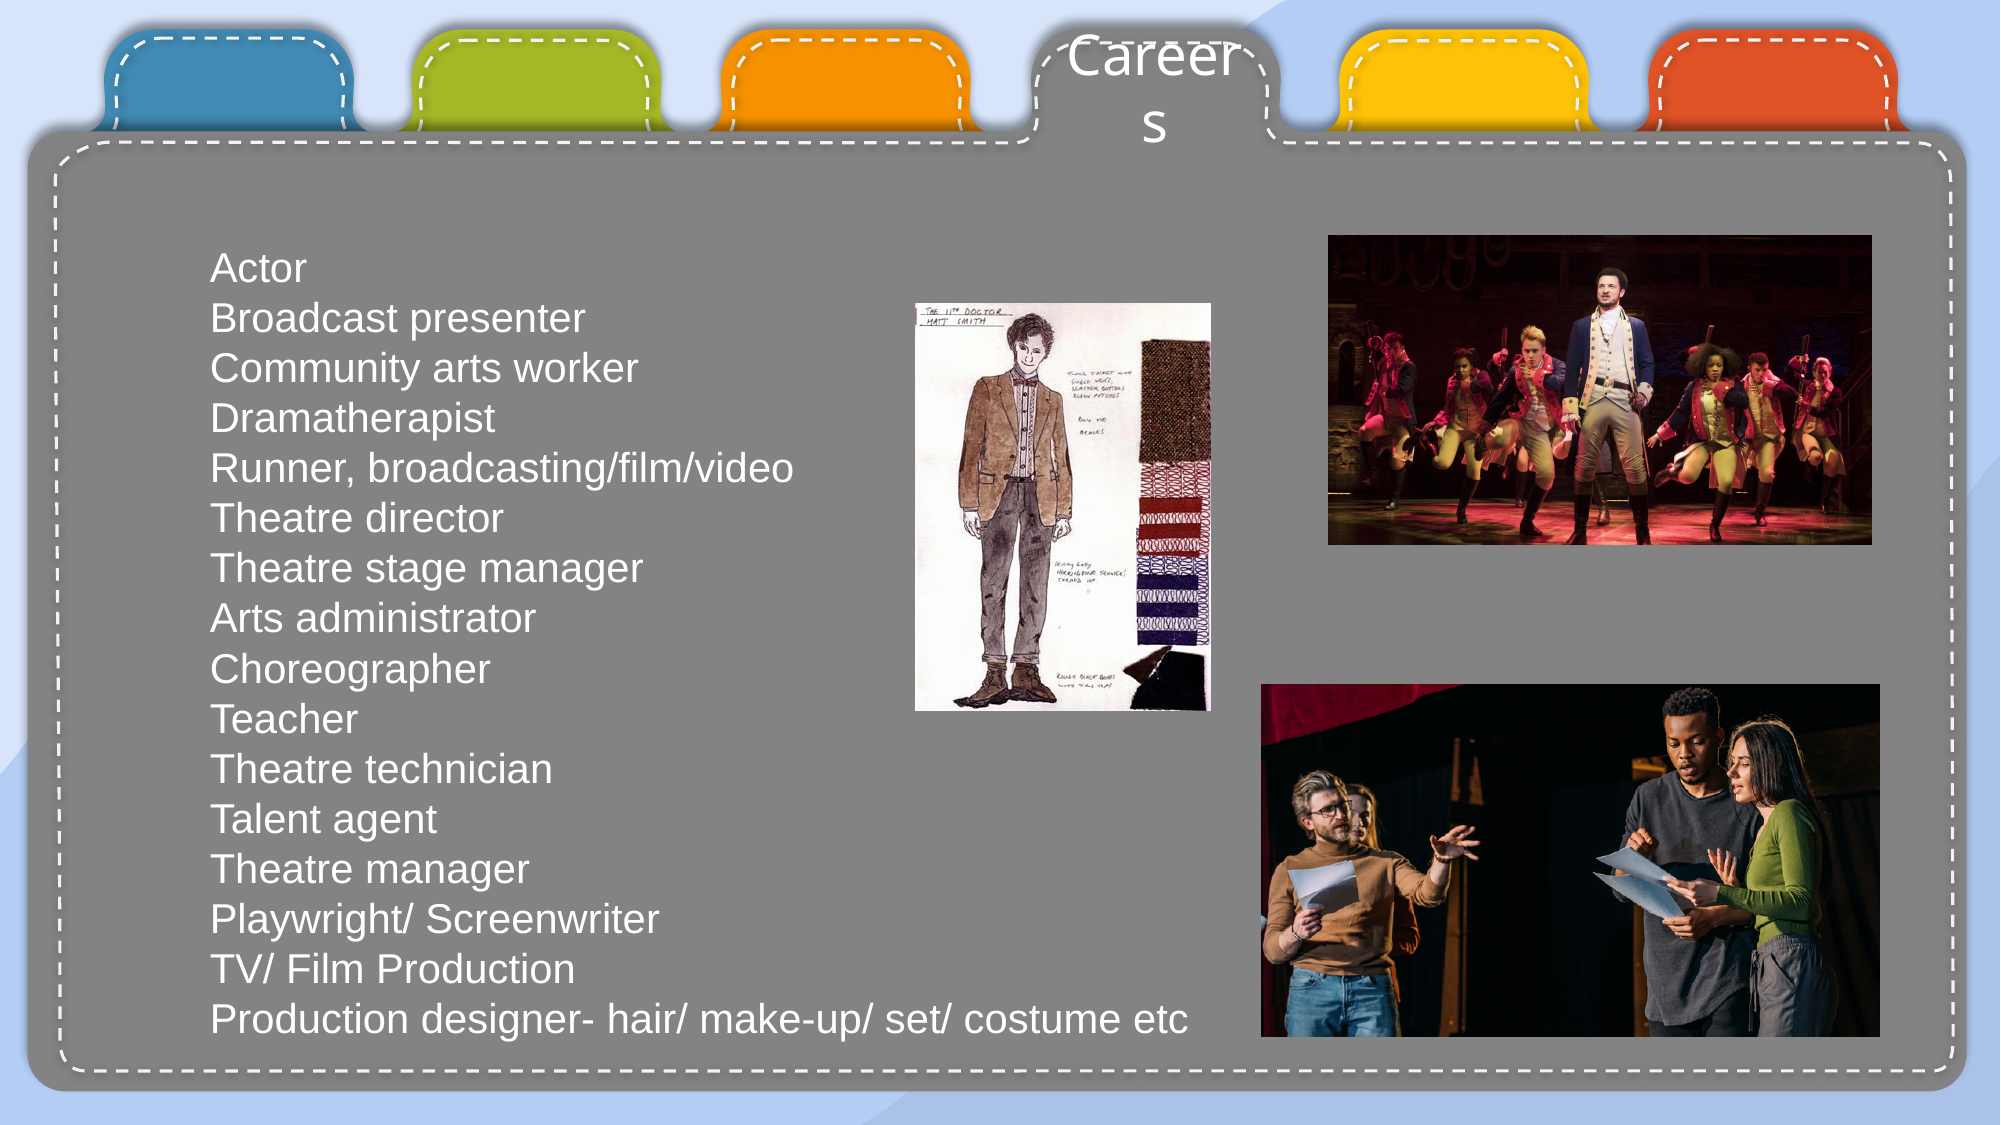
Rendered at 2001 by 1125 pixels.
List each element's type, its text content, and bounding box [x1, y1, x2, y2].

text_box Careers [1047, 48, 1262, 125]
picture [1261, 684, 1880, 1038]
picture [915, 303, 1211, 712]
text_box Actor Broadcast presenter Community arts worker Dramatherapist Runner, broadcasting/film/video Theatre director Theatre stage manager Arts administrator Choreographer Teacher Theatre technician Talent agent Theatre manager Playwright/ Screenwriter TV/ Film Production Production designer- hair/ make-up/ set/ costume etc [195, 233, 1821, 1049]
picture [1328, 234, 1873, 545]
